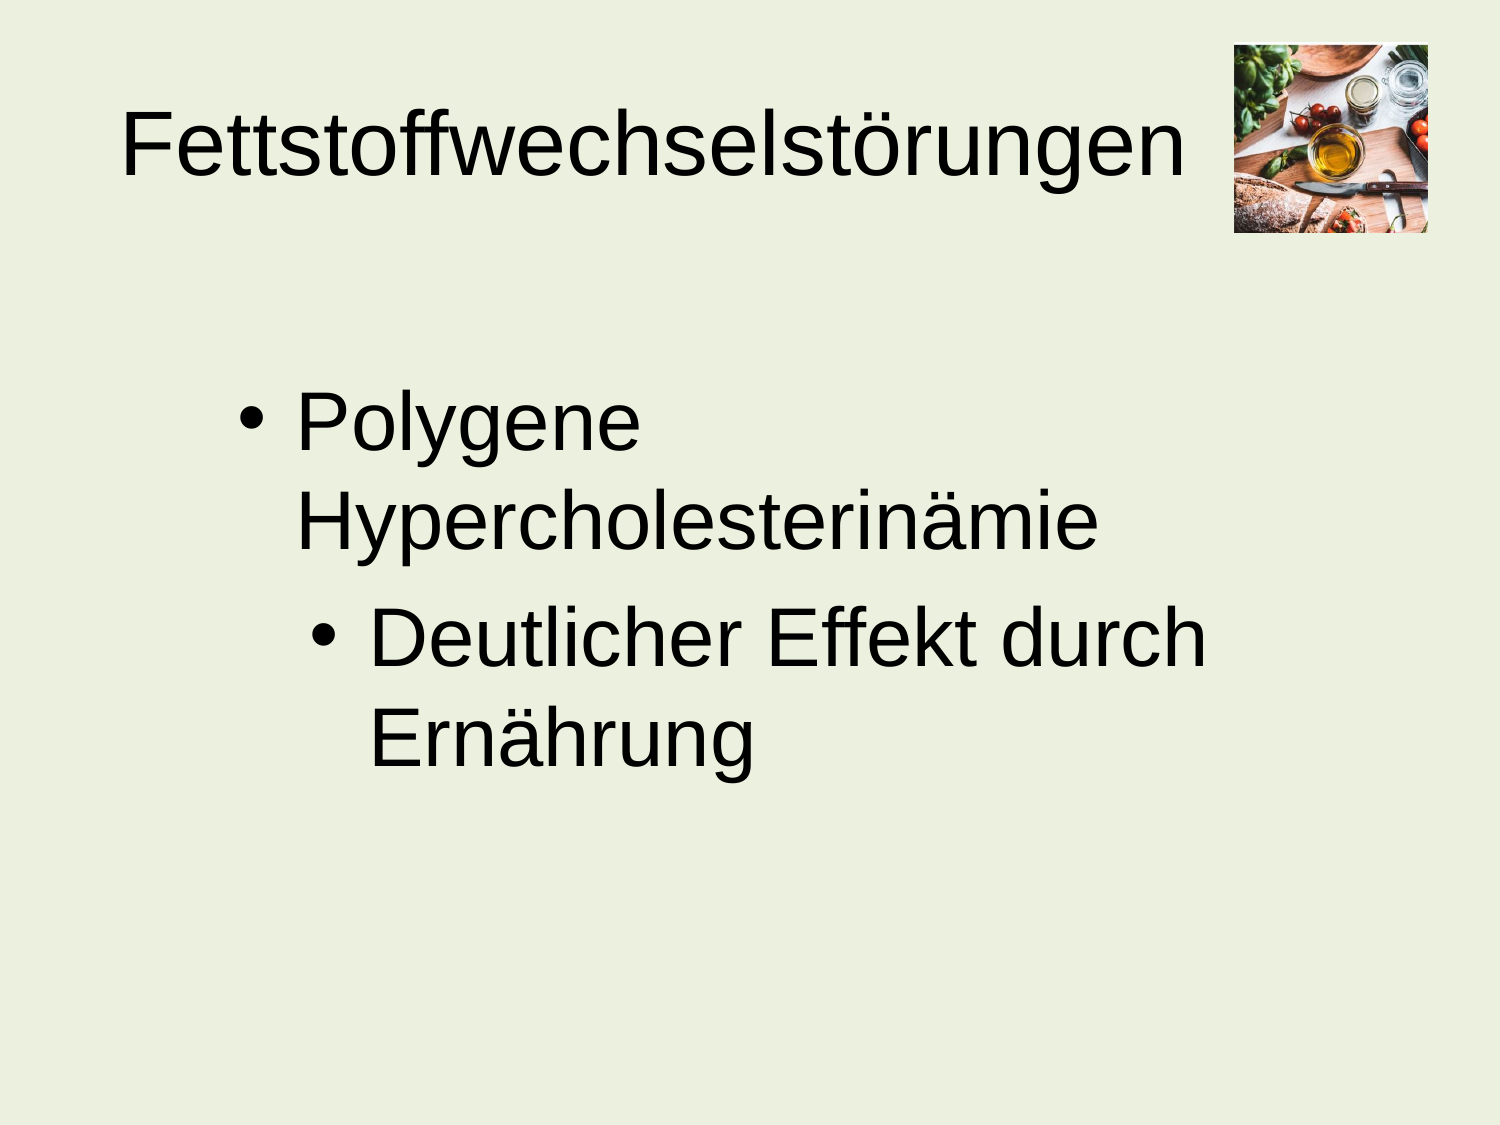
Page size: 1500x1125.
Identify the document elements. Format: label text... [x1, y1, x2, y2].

title Fettstoffwechselstörungen [75, 45, 1235, 233]
picture [1234, 42, 1428, 233]
list Polygene Hypercholesterinämie Deutlicher Effekt durch Ernährung [75, 262, 1425, 1005]
